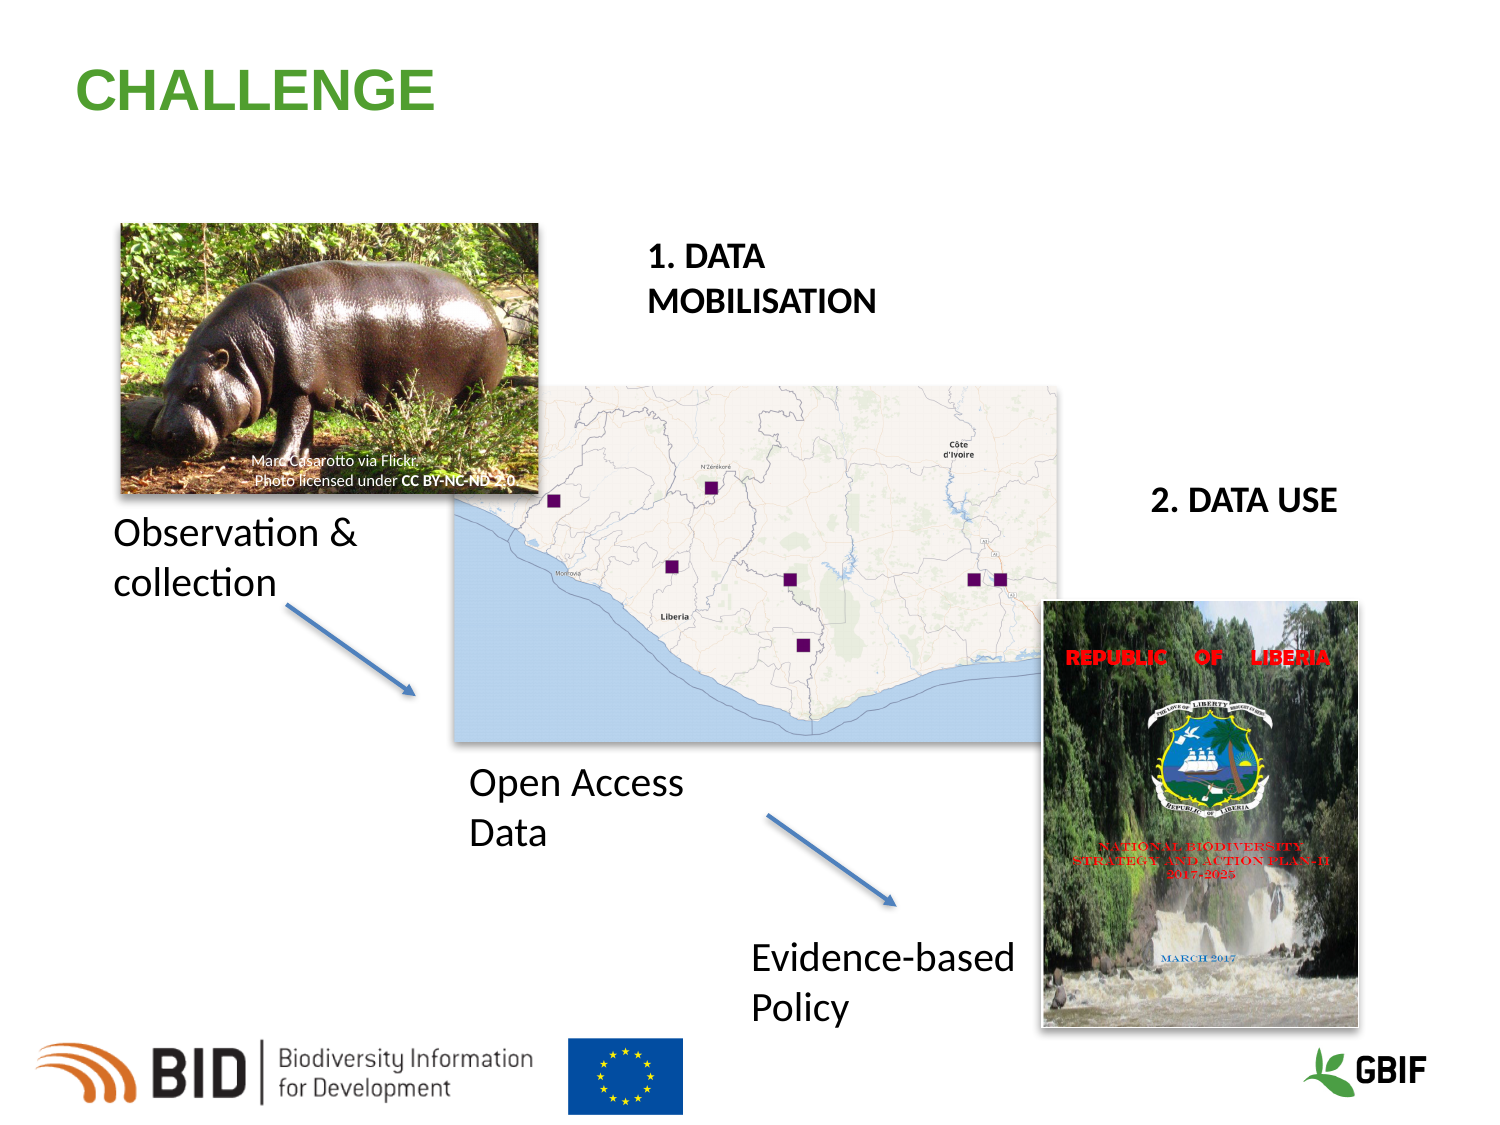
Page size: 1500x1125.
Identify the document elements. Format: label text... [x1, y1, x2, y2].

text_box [767, 814, 898, 907]
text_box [286, 603, 417, 697]
picture [566, 1035, 685, 1117]
text_box Open Access Data [454, 750, 786, 863]
text_box 1. DATA MOBILISATION [632, 223, 905, 329]
text_box 2. DATA USE [1135, 467, 1359, 527]
text_box Evidence-based Policy [736, 922, 1074, 1038]
picture [120, 223, 1443, 1125]
title Challenge [75, 45, 1425, 176]
text_box Observation & collection [98, 497, 430, 613]
picture [0, 1013, 561, 1125]
